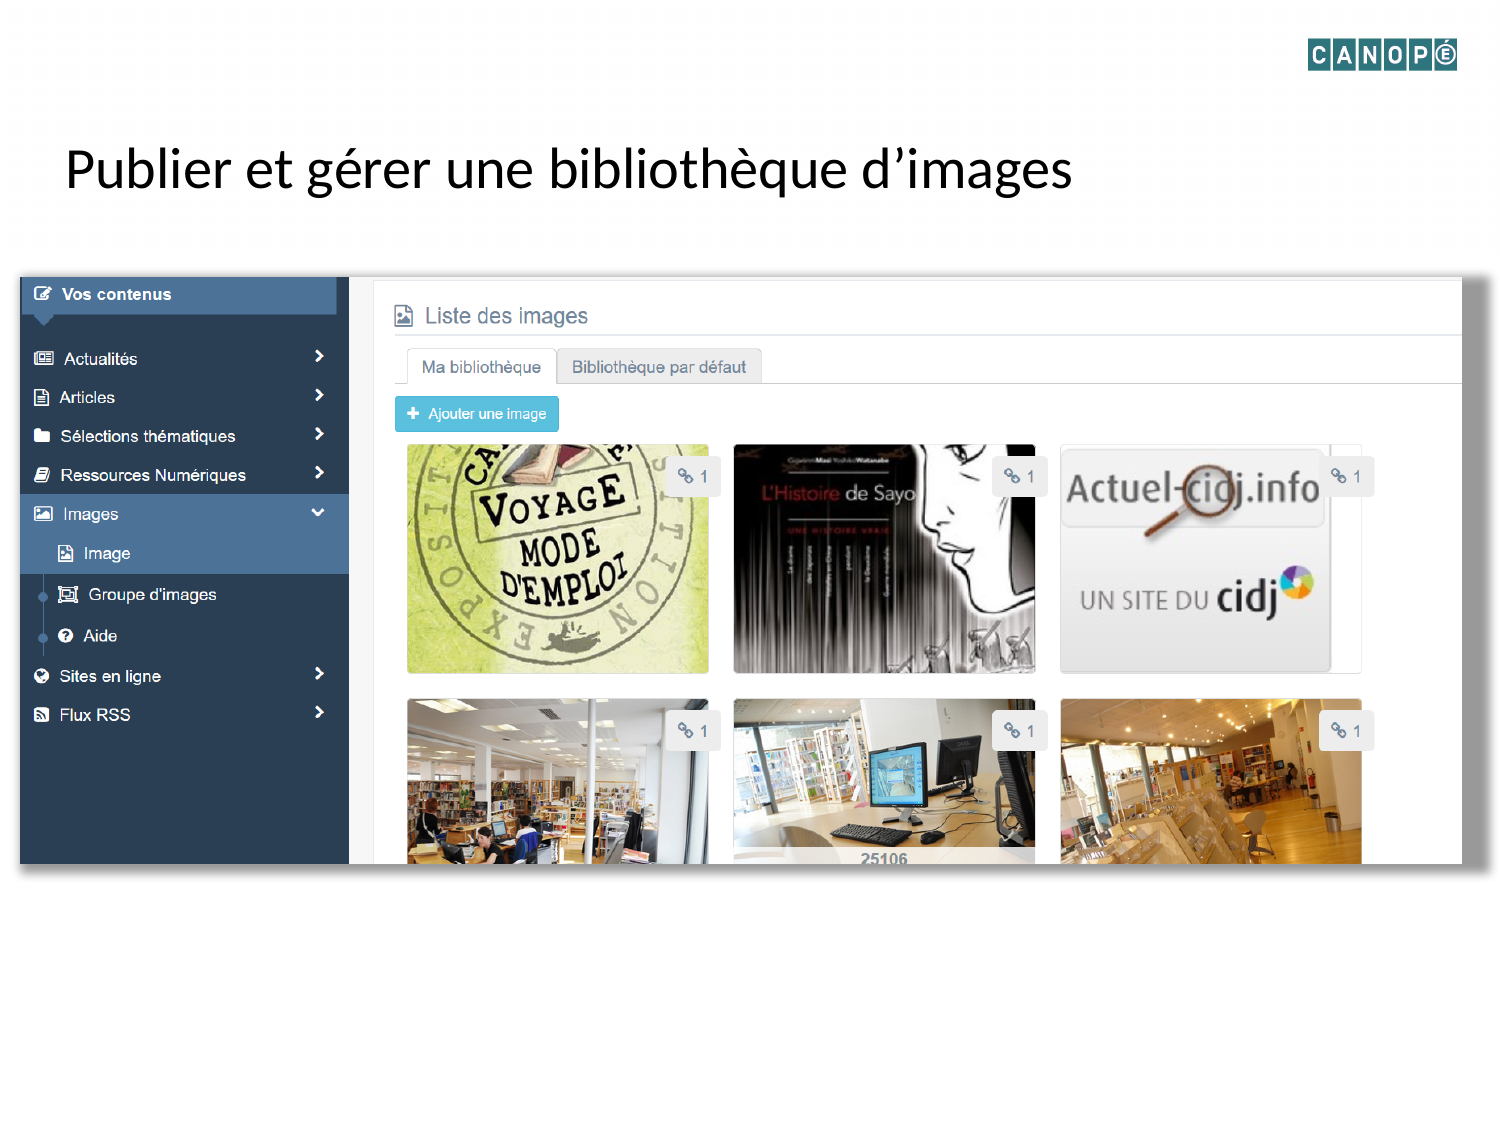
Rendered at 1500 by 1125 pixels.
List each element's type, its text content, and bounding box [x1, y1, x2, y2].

picture [20, 277, 1462, 864]
text_box Publier et gérer une bibliothèque d’images [50, 122, 1103, 207]
picture [0, 0, 1500, 257]
